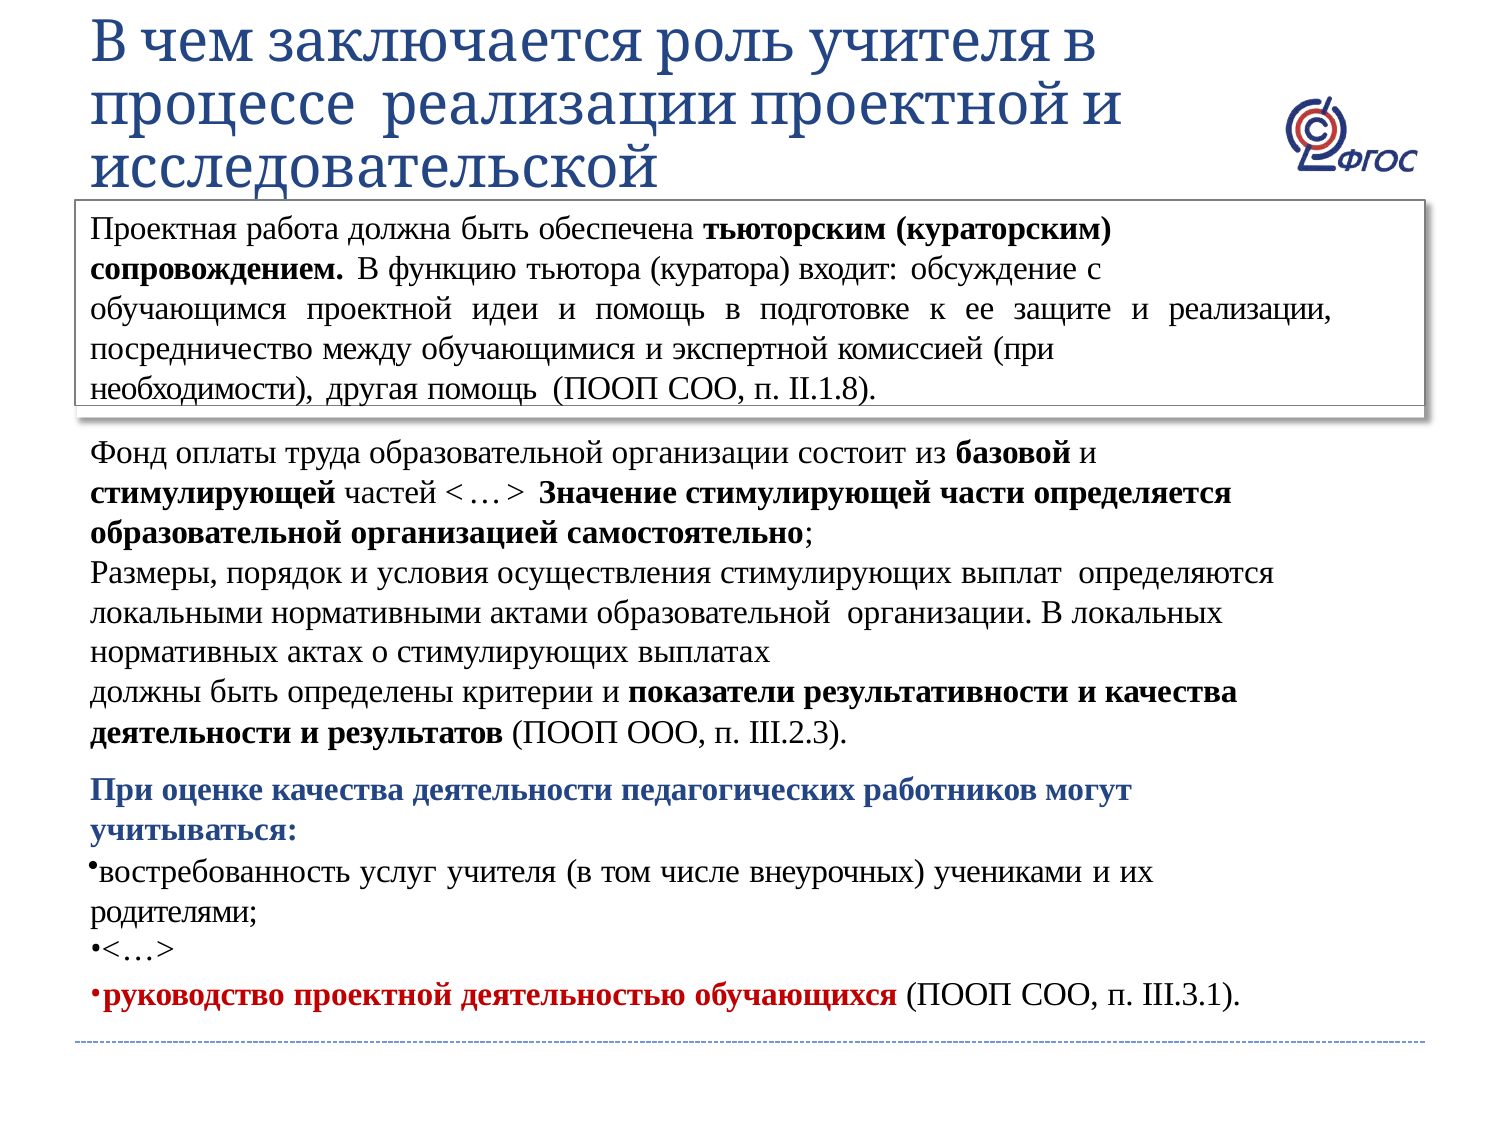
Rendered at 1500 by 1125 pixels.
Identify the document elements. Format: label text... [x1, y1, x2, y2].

text_box Фонд оплаты труда образовательной организации состоит из базовой и стимулирующей частей <…> Значение стимулирующей части определяется образовательной организацией самостоятельно; Размеры, порядок и условия осуществления стимулирующих выплат определяются локальными нормативными актами образовательной организации. В локальных нормативных актах о стимулирующих выплатах должны быть определены критерии и показатели результативности и качества деятельности и результатов (ПООП ООО, п. III.2.3). При оценке качества деятельности педагогических работников могут учитываться: востребованность услуг учителя (в том числе внеурочных) учениками и их родителями; <…> руководство проектной деятельностью обучающихся (ПООП СОО, п. III.3.1). [87, 438, 1370, 1012]
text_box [65, 192, 1438, 430]
picture [1284, 95, 1418, 172]
title В чем заключается роль учителя в процессе реализации проектной и исследовательской деятельности обучающихся? [72, 0, 1278, 191]
